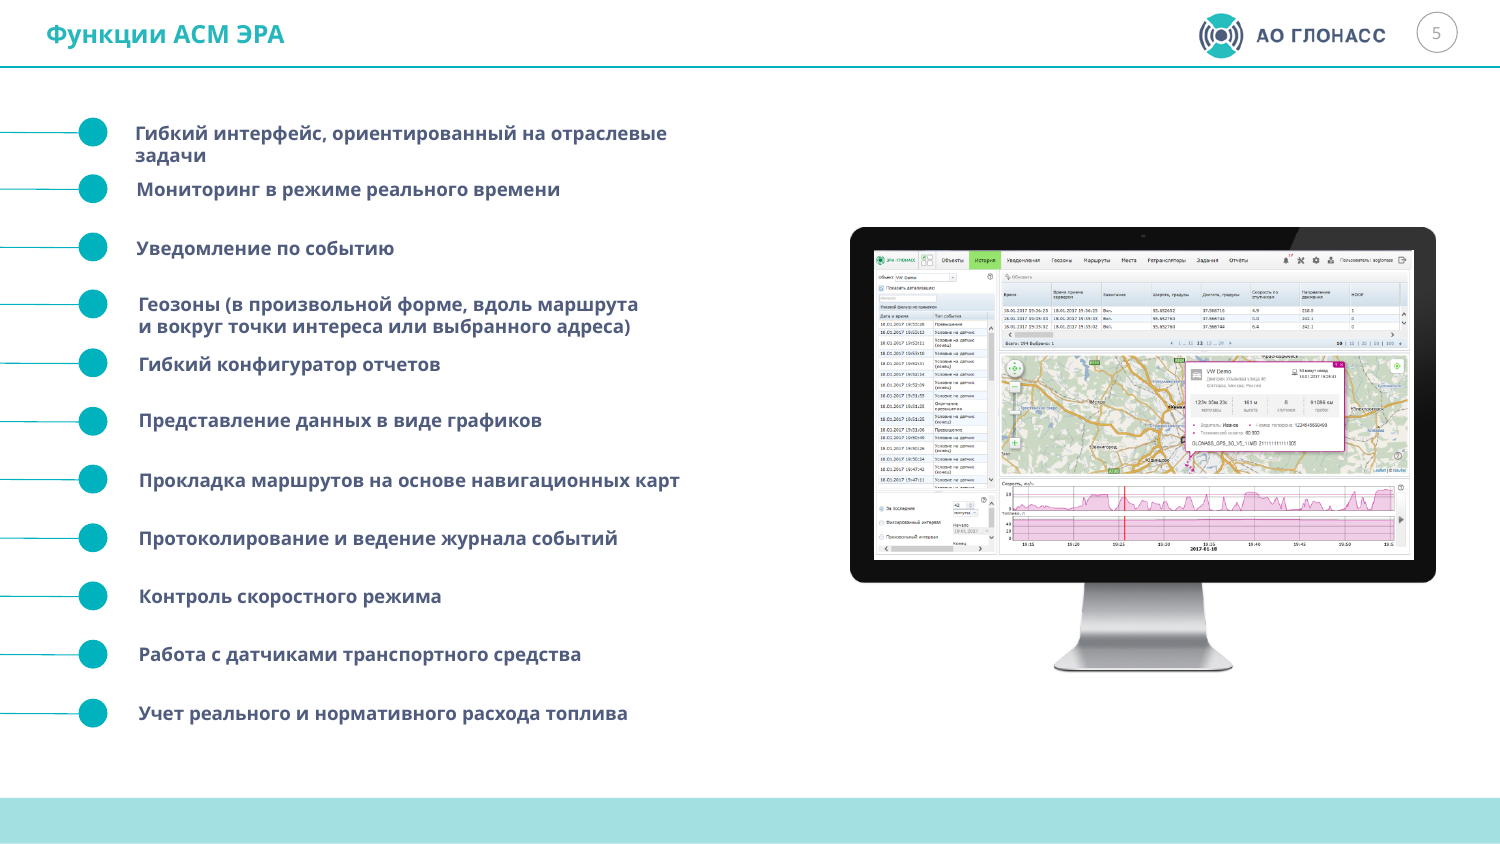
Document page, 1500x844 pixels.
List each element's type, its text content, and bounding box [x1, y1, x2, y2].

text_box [0, 401, 605, 440]
text_box Функции АСМ ЭРА [31, 1, 409, 69]
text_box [0, 228, 622, 267]
text_box [0, 797, 1500, 844]
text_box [0, 519, 750, 558]
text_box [0, 345, 668, 383]
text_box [850, 227, 1437, 673]
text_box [0, 113, 750, 175]
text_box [0, 284, 717, 346]
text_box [0, 694, 691, 733]
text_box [0, 175, 691, 208]
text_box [0, 461, 754, 500]
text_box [0, 576, 750, 615]
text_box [0, 635, 691, 673]
picture [1171, 0, 1405, 94]
